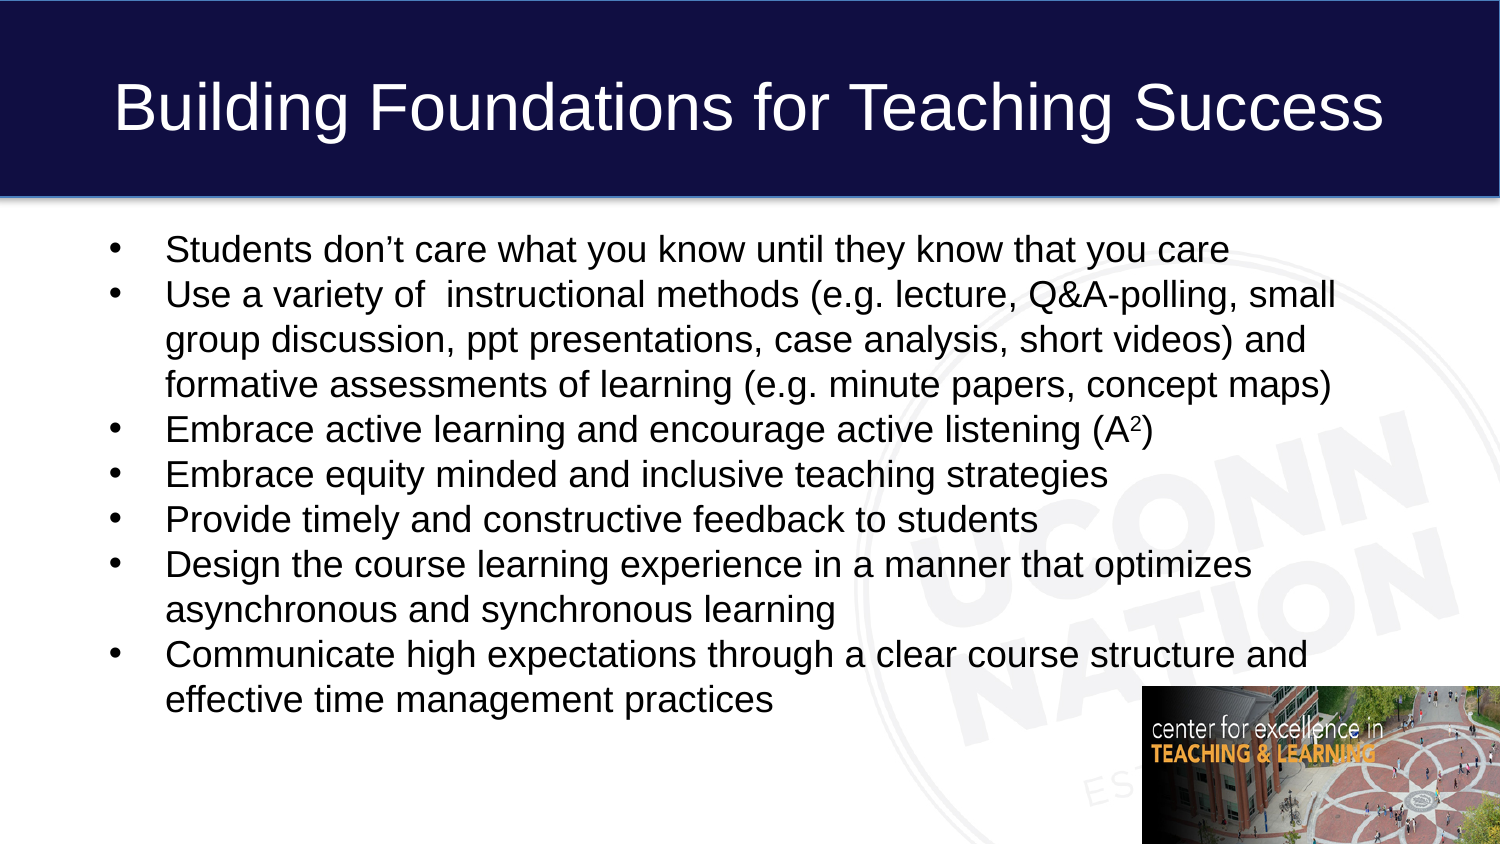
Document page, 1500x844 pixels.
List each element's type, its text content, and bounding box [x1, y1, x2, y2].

list Students don’t care what you know until they know that you care Use a variety of instructional methods (e.g. lecture, Q&A-polling, small group discussion, ppt presentations, case analysis, short videos) and formative assessments of learning (e.g. minute papers, concept maps) Embrace active learning and encourage active listening (A2) Embrace equity minded and inclusive teaching strategies Provide timely and constructive feedback to students Design the course learning experience in a manner that optimizes asynchronous and synchronous learning Communicate high expectations through a clear course structure and effective time management practices [75, 217, 1425, 813]
picture [0, 198, 1500, 844]
title Building Foundations for Teaching Success [75, 33, 1425, 175]
